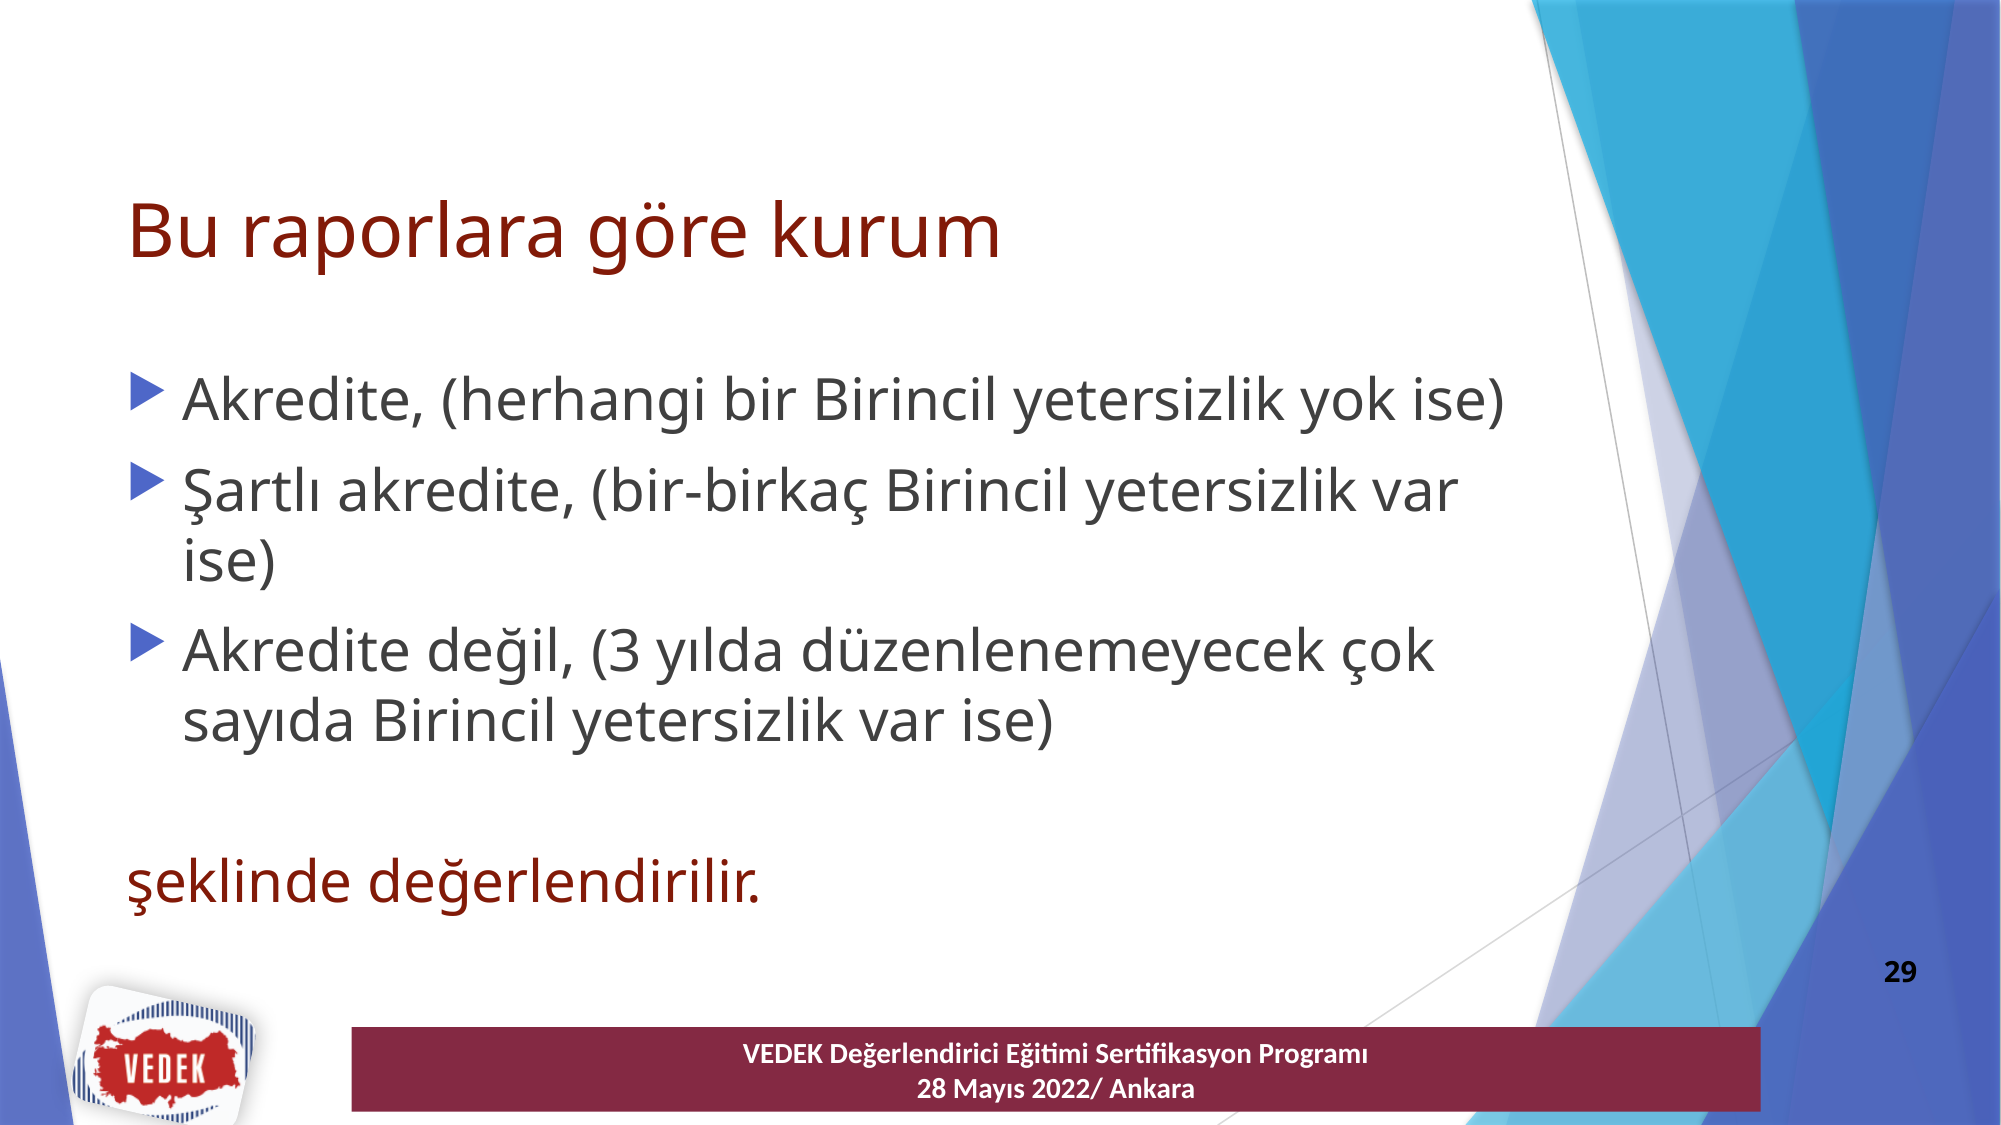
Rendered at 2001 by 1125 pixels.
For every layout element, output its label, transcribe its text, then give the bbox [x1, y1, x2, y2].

title Bu raporlara göre kurum [111, 174, 1522, 354]
picture [70, 985, 256, 1125]
slide_number 29 [1869, 945, 1982, 1006]
list Akredite, (herhangi bir Birincil yetersizlik yok ise) Şartlı akredite, (bir-birkaç Birincil yetersizlik var ise) Akredite değil, (3 yılda düzenlenemeyecek çok sayıda Birincil yetersizlik var ise) şeklinde değerlendirilir. [111, 354, 1522, 992]
